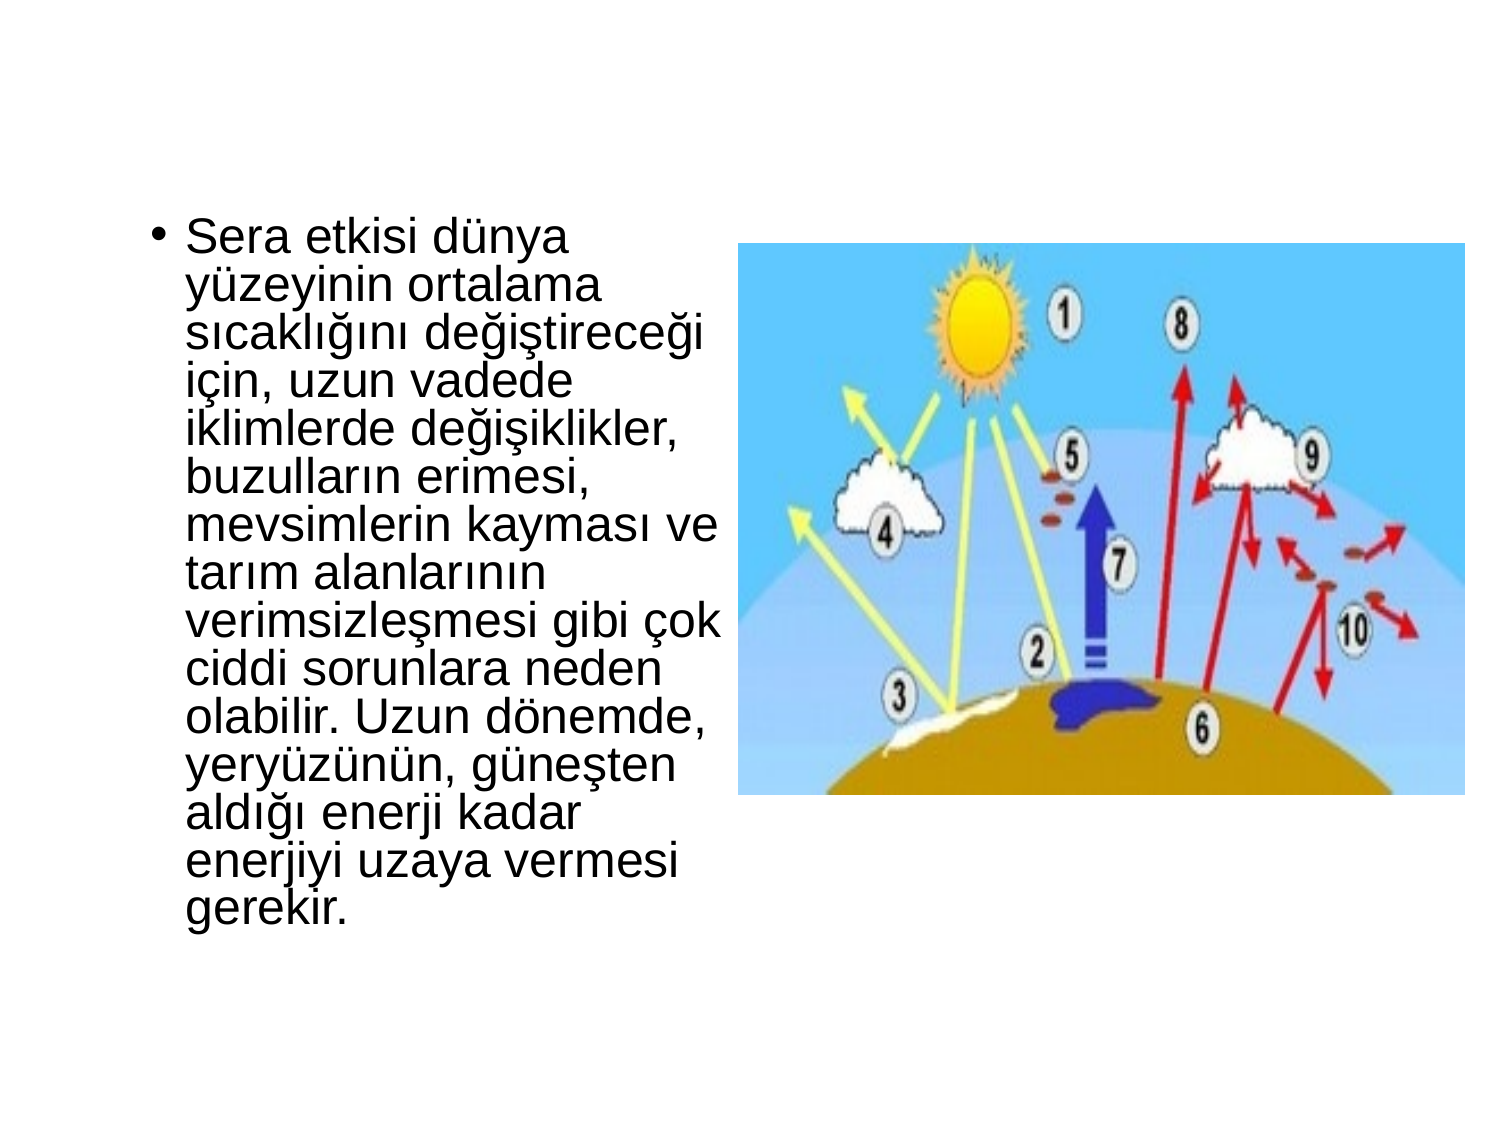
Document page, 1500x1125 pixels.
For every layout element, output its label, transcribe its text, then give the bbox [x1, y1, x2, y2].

text_box Sera etkisi dünya yüzeyinin ortalama sıcaklığını değiştireceği için, uzun vadede iklimlerde değişiklikler, buzulların erimesi, mevsimlerin kayması ve tarım alanlarının verimsizleşmesi gibi çok ciddi sorunlara neden olabilir. Uzun dönemde, yeryüzünün, güneşten aldığı enerji kadar enerjiyi uzaya vermesi gerekir. [135, 208, 738, 1028]
picture [738, 243, 1466, 795]
